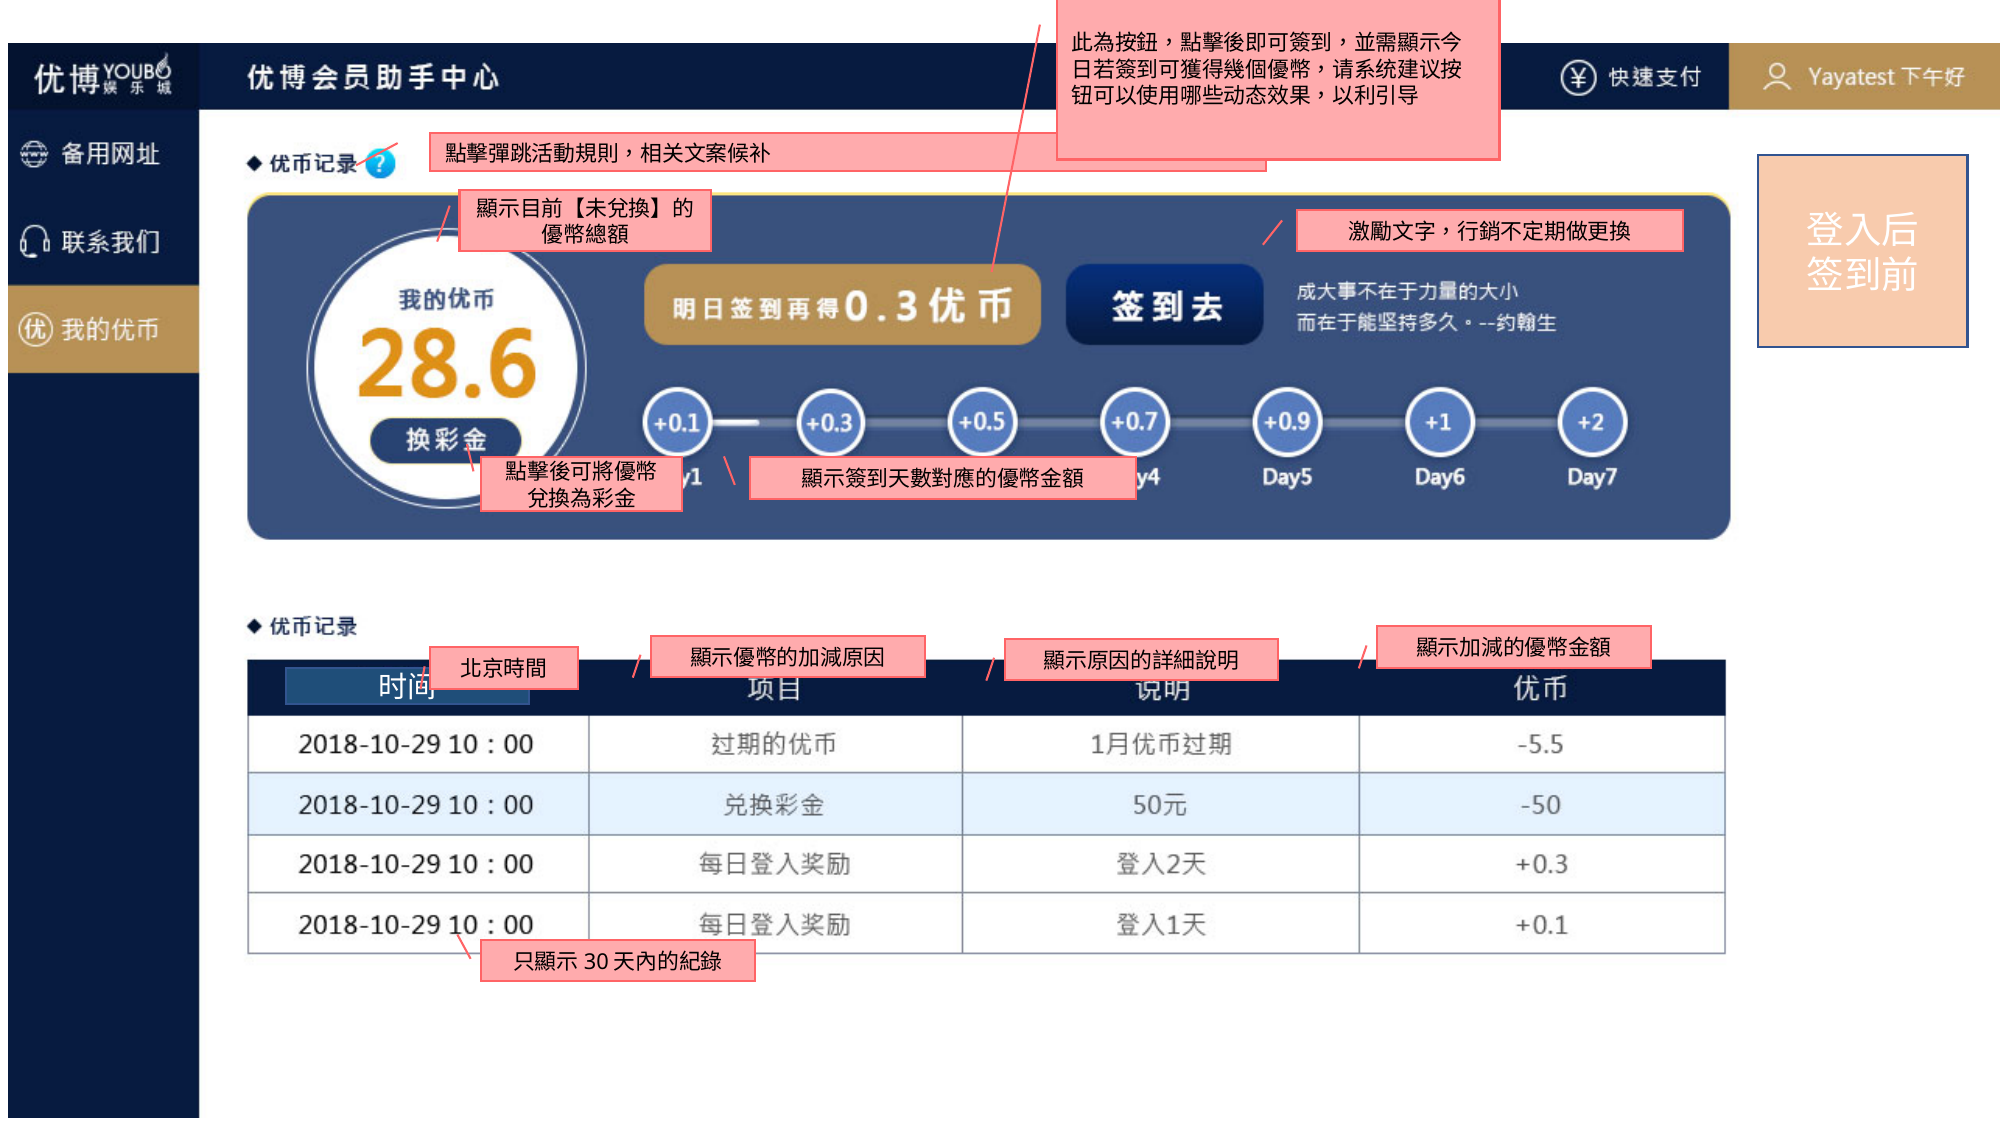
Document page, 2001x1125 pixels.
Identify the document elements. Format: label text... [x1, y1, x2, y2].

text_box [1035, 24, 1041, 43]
text_box 此為按鈕，點擊後即可簽到，並需顯示今日若簽到可獲得幾個優幣，请系统建议按钮可以使用哪些动态效果，以利引导 [1056, 0, 1501, 43]
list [8, 43, 2000, 1118]
